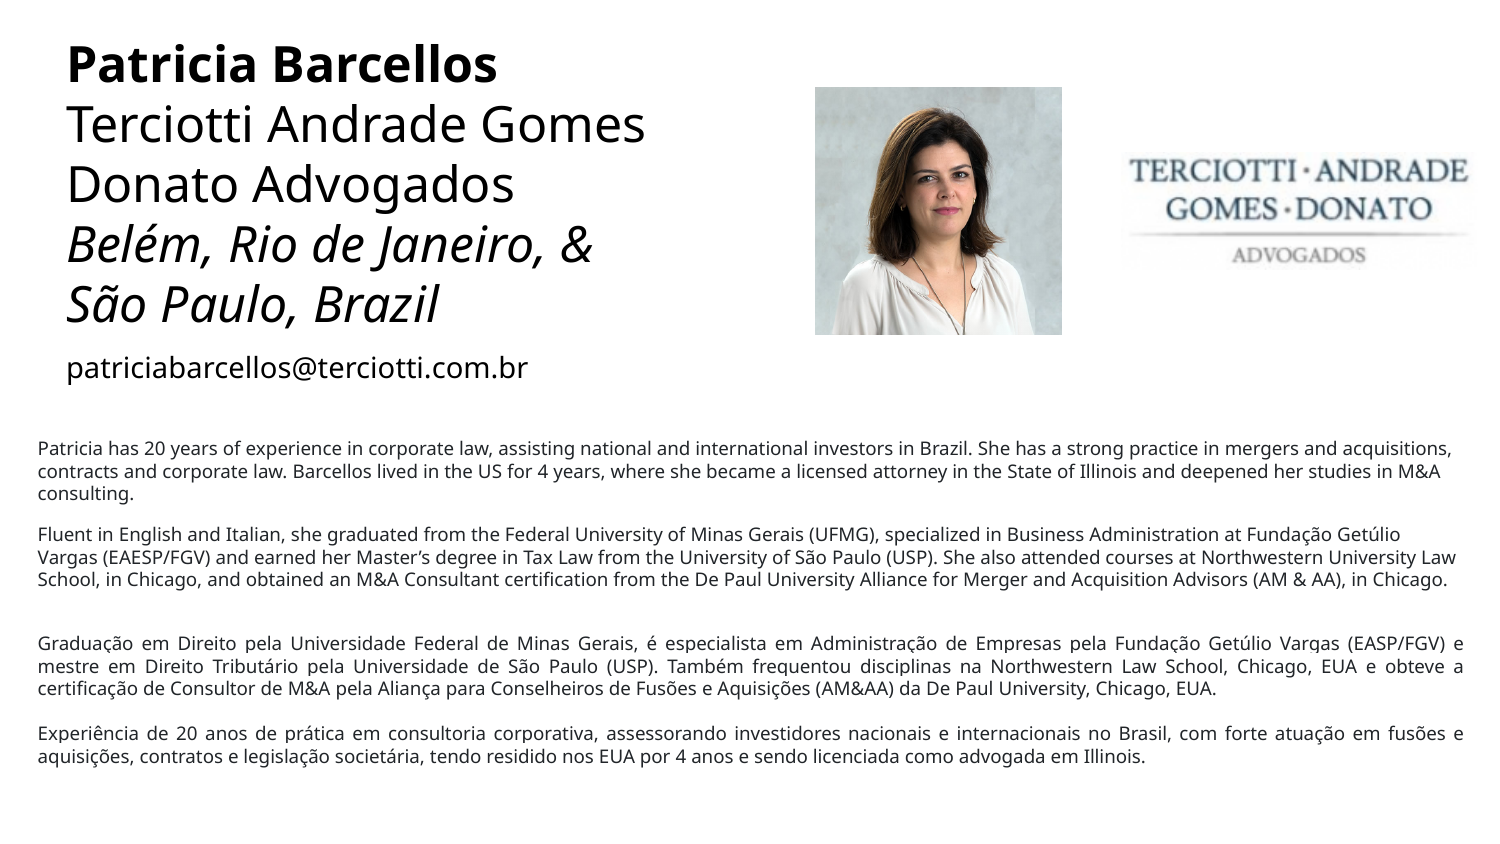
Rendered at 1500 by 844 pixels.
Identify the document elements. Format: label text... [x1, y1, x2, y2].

title Patricia Barcellos Terciotti Andrade Gomes Donato Advogados Belém, Rio de Janeiro, & São Paulo, Brazil [51, 17, 1449, 112]
picture [1120, 152, 1478, 271]
text_box patriciabarcellos@terciotti.com.br [51, 334, 592, 380]
picture [814, 87, 1062, 335]
text_box Patricia has 20 years of experience in corporate law, assisting national and international investors in Brazil. She has a strong practice in mergers and acquisitions, contracts and corporate law. Barcellos lived in the US for 4 years, where she became a licensed attorney in the State of Illinois and deepened her studies in M&A consulting. Fluent in English and Italian, she graduated from the Federal University of Minas Gerais (UFMG), specialized in Business Administration at Fundação Getúlio Vargas (EAESP/FGV) and earned her Master’s degree in Tax Law from the University of São Paulo (USP). She also attended courses at Northwestern University Law School, in Chicago, and obtained an M&A Consultant certification from the De Paul University Alliance for Merger and Acquisition Advisors (AM & AA), in Chicago. Graduação em Direito pela Universidade Federal de Minas Gerais, é especialista em Administração de Empresas pela Fundação Getúlio Vargas (EASP/FGV) e mestre em Direito Tributário pela Universidade de São Paulo (USP). Também frequentou disciplinas na Northwestern Law School, Chicago, EUA e obteve a certificação de Consultor de M&A pela Aliança para Conselheiros de Fusões e Aquisições (AM&AA) da De Paul University, Chicago, EUA. Experiência de 20 anos de prática em consultoria corporativa, assessorando investidores nacionais e internacionais no Brasil, com forte atuação em fusões e aquisições, contratos e legislação societária, tendo residido nos EUA por 4 anos e sendo licenciada como advogada em Illinois. [22, 421, 1478, 719]
